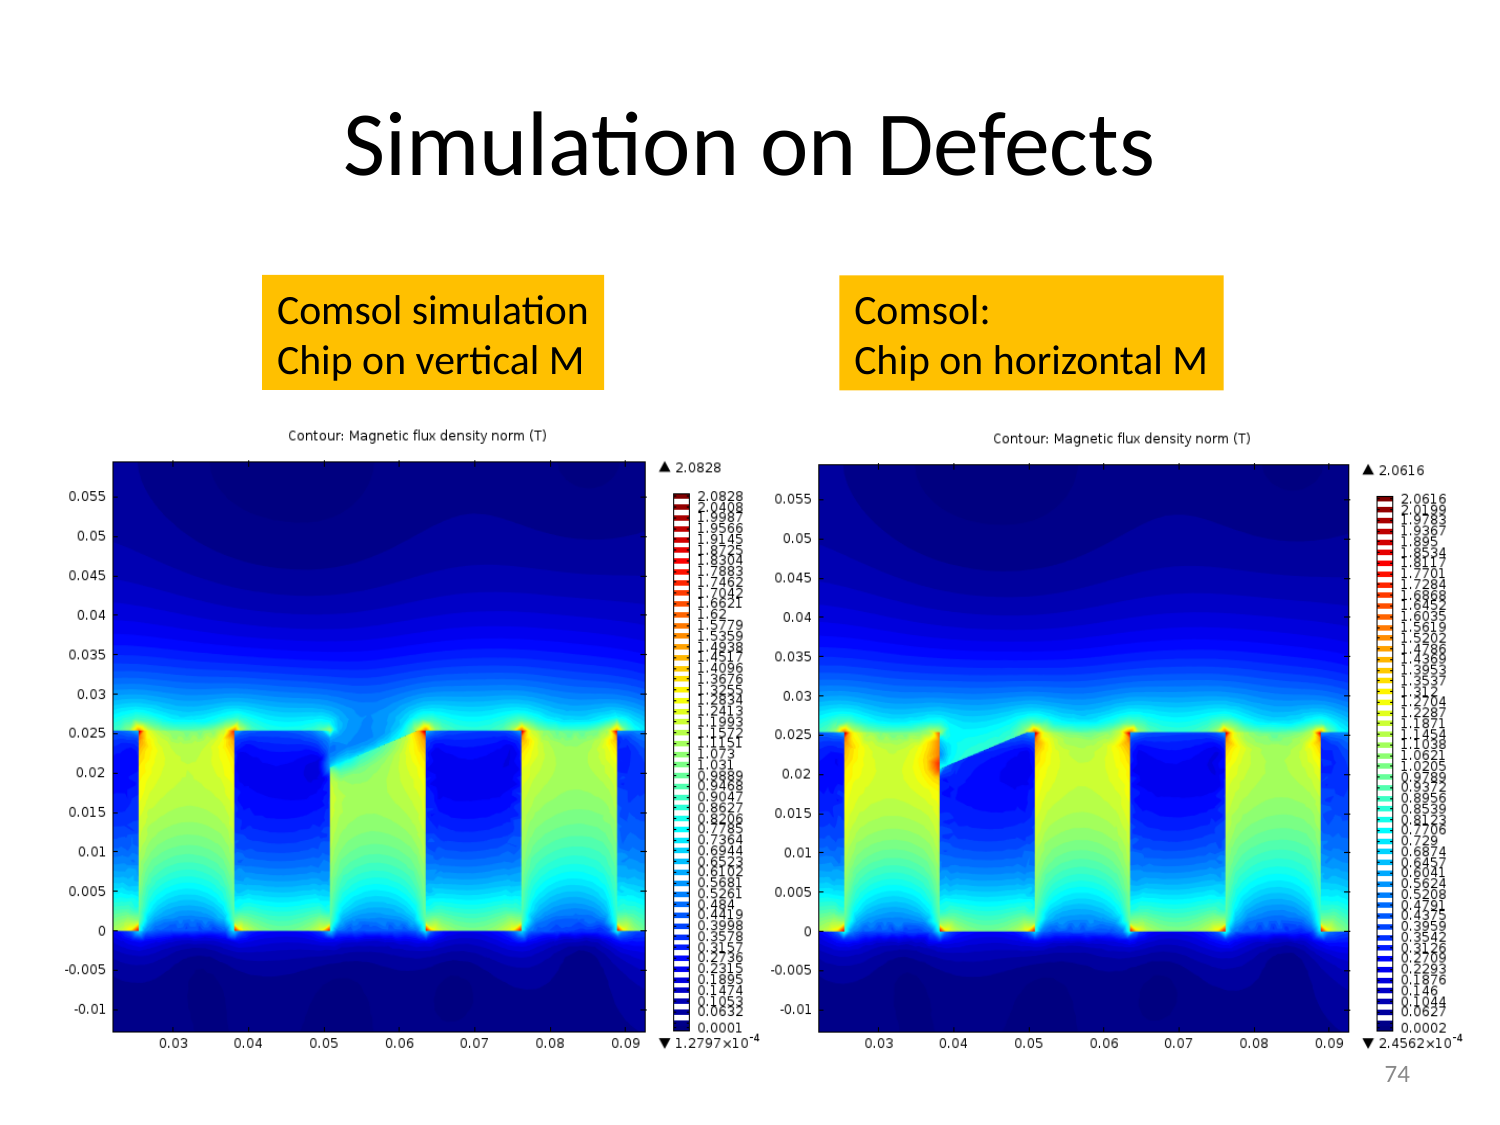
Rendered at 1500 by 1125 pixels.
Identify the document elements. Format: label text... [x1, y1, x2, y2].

text_box Comsol simulation Chip on vertical M [262, 274, 605, 390]
text_box Comsol: Chip on horizontal M [839, 275, 1224, 391]
slide_number 74 [1074, 1066, 1425, 1103]
picture [62, 424, 1476, 1059]
title Simulation on Defects [75, 45, 1425, 233]
